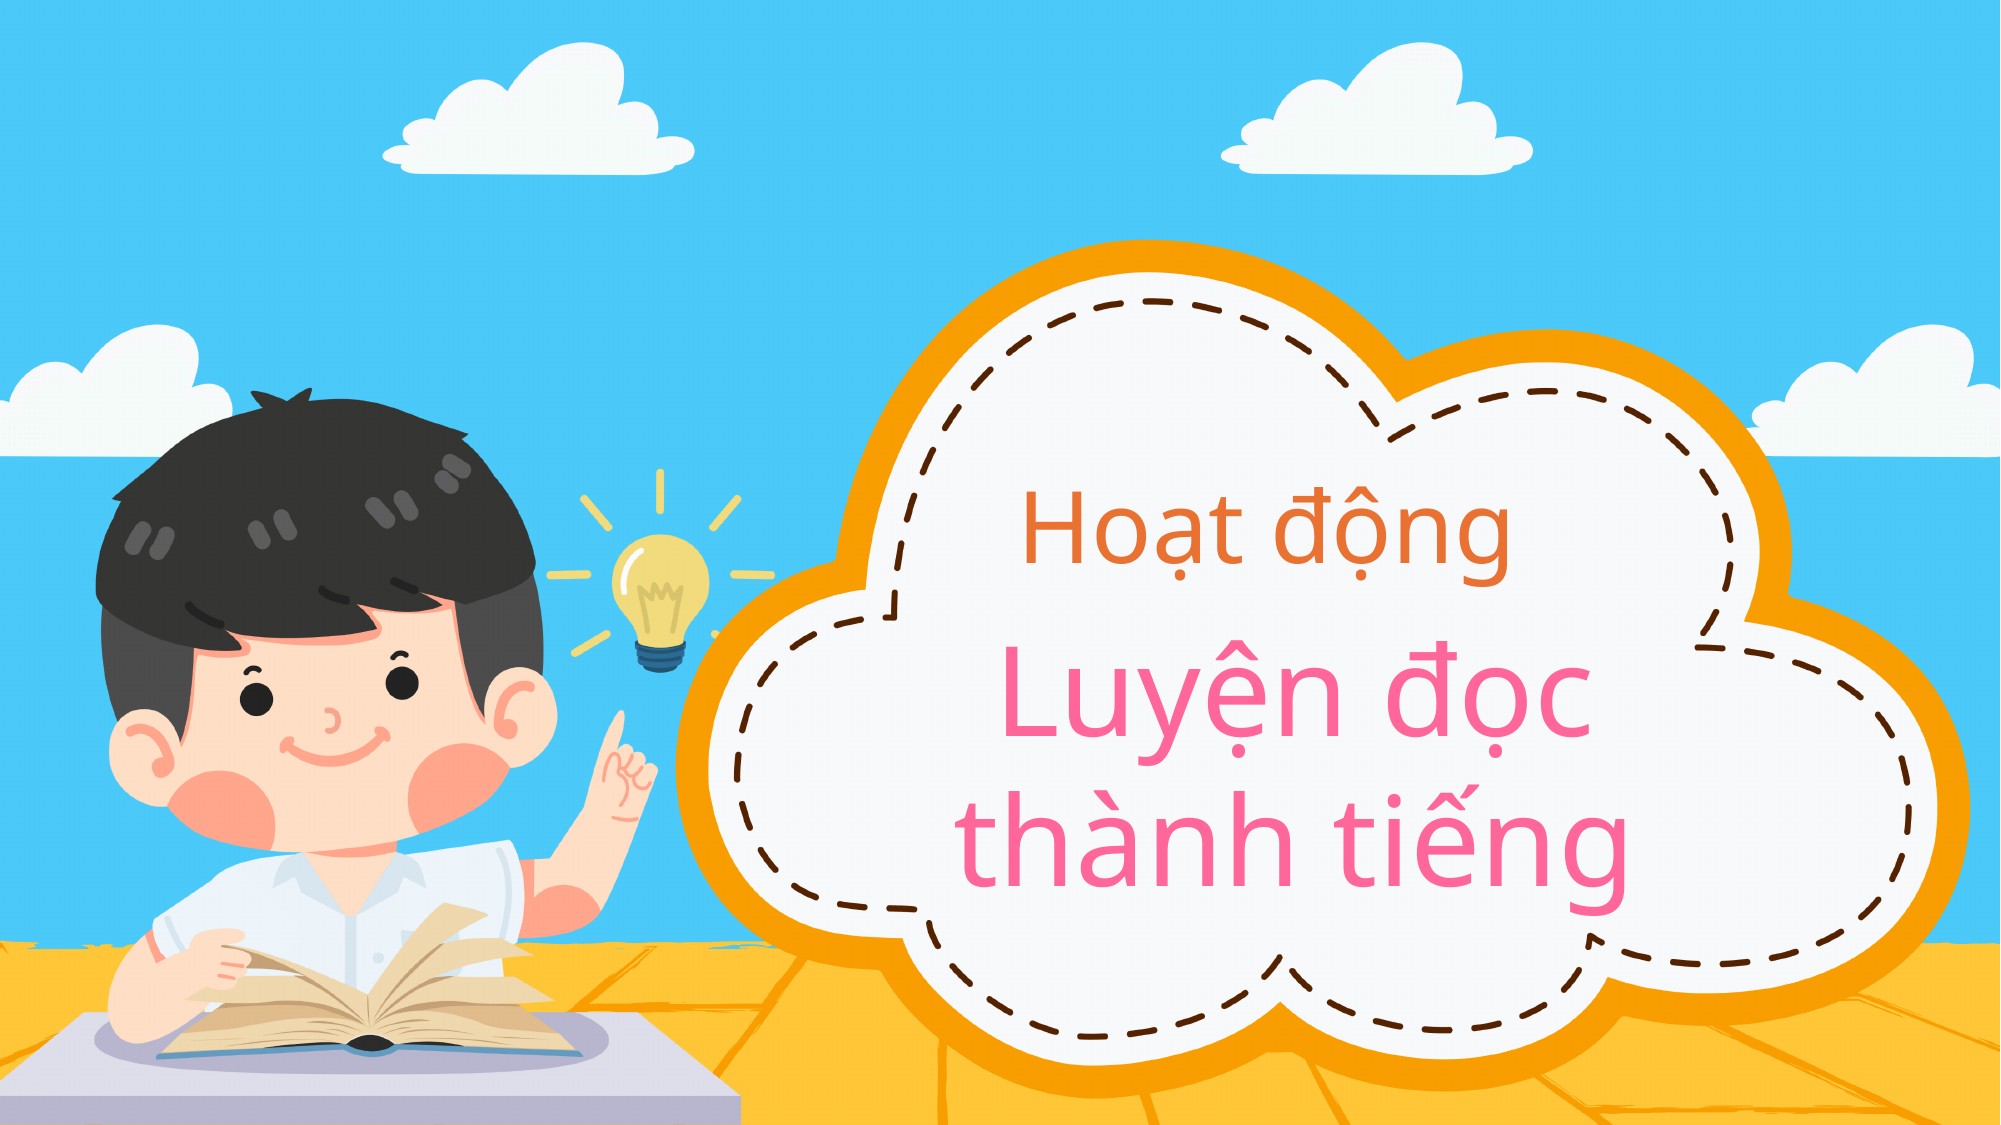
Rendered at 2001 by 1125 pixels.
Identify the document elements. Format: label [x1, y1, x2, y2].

list [0, 0, 2000, 1125]
